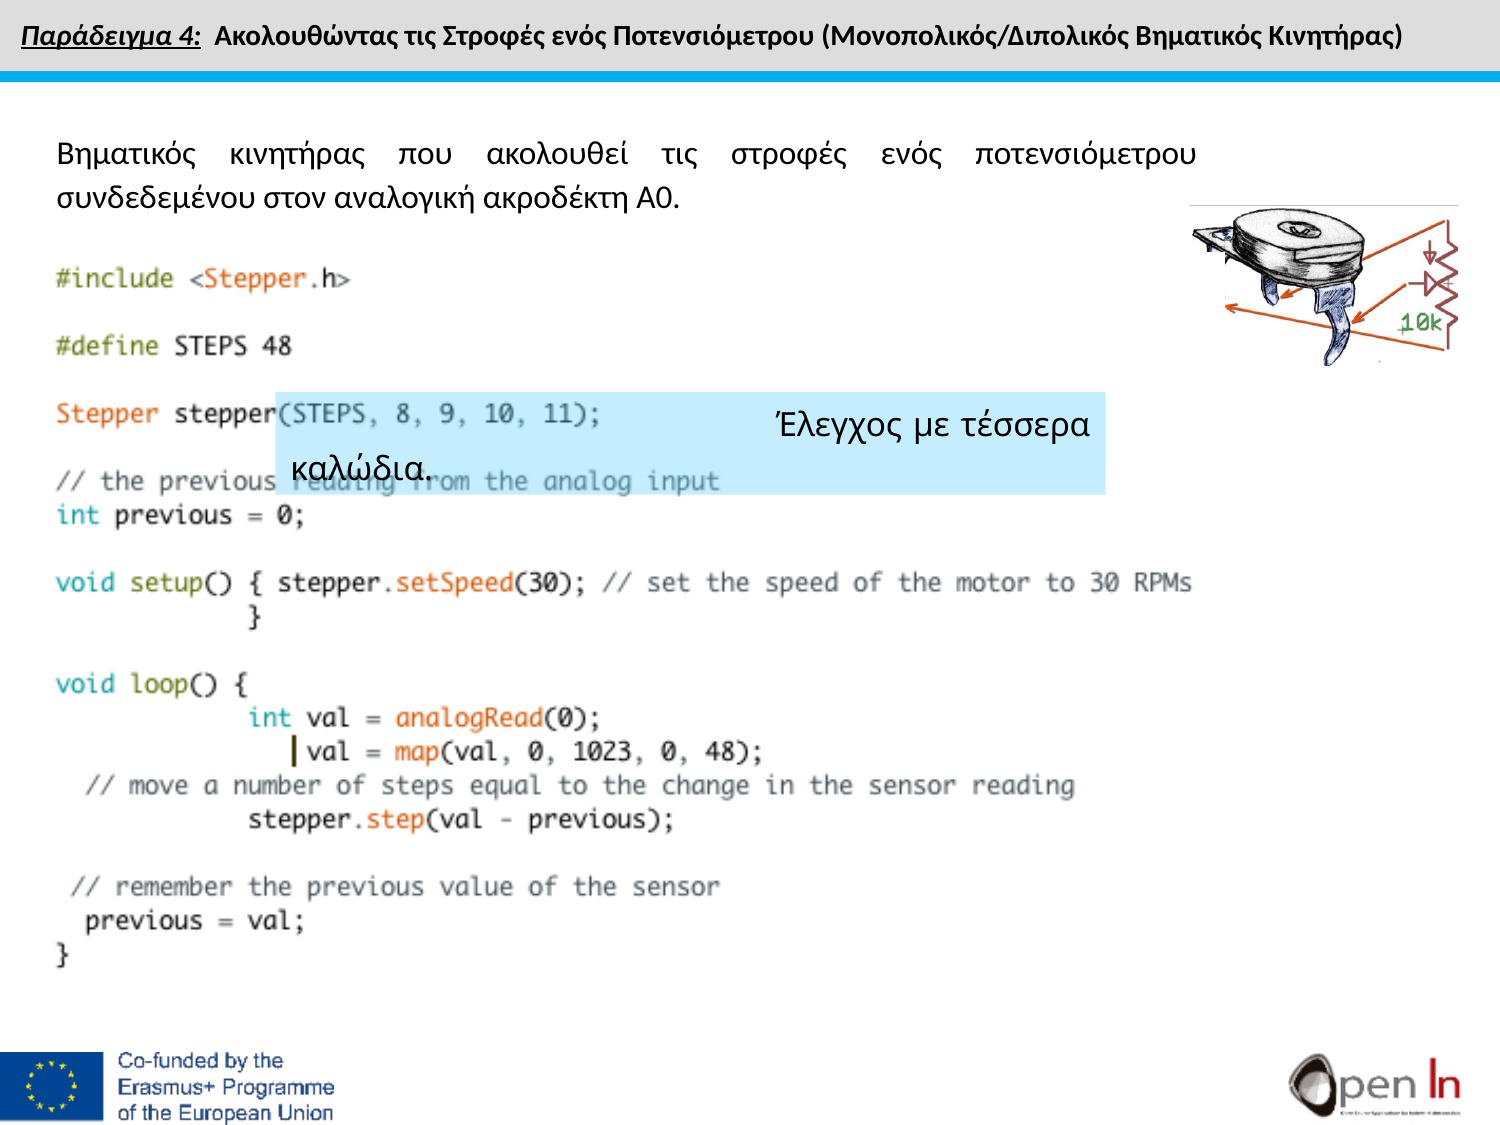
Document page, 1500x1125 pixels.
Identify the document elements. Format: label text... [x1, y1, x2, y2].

picture [0, 1052, 334, 1125]
title Παράδειγμα 4: Ακολουθώντας τις Στροφές ενός Ποτενσιόμετρου (Μονοπολικός/Διπολικός Βηματικός Κινητήρας) [0, 0, 1500, 72]
text_box [0, 72, 1500, 84]
text_box Βηματικός κινητήρας που ακολουθεί τις στροφές ενός ποτενσιόμετρου συνδεδεμένου στον αναλογική ακροδέκτη Α0. [41, 119, 1214, 276]
picture [52, 197, 1459, 1025]
picture [1288, 1030, 1500, 1125]
